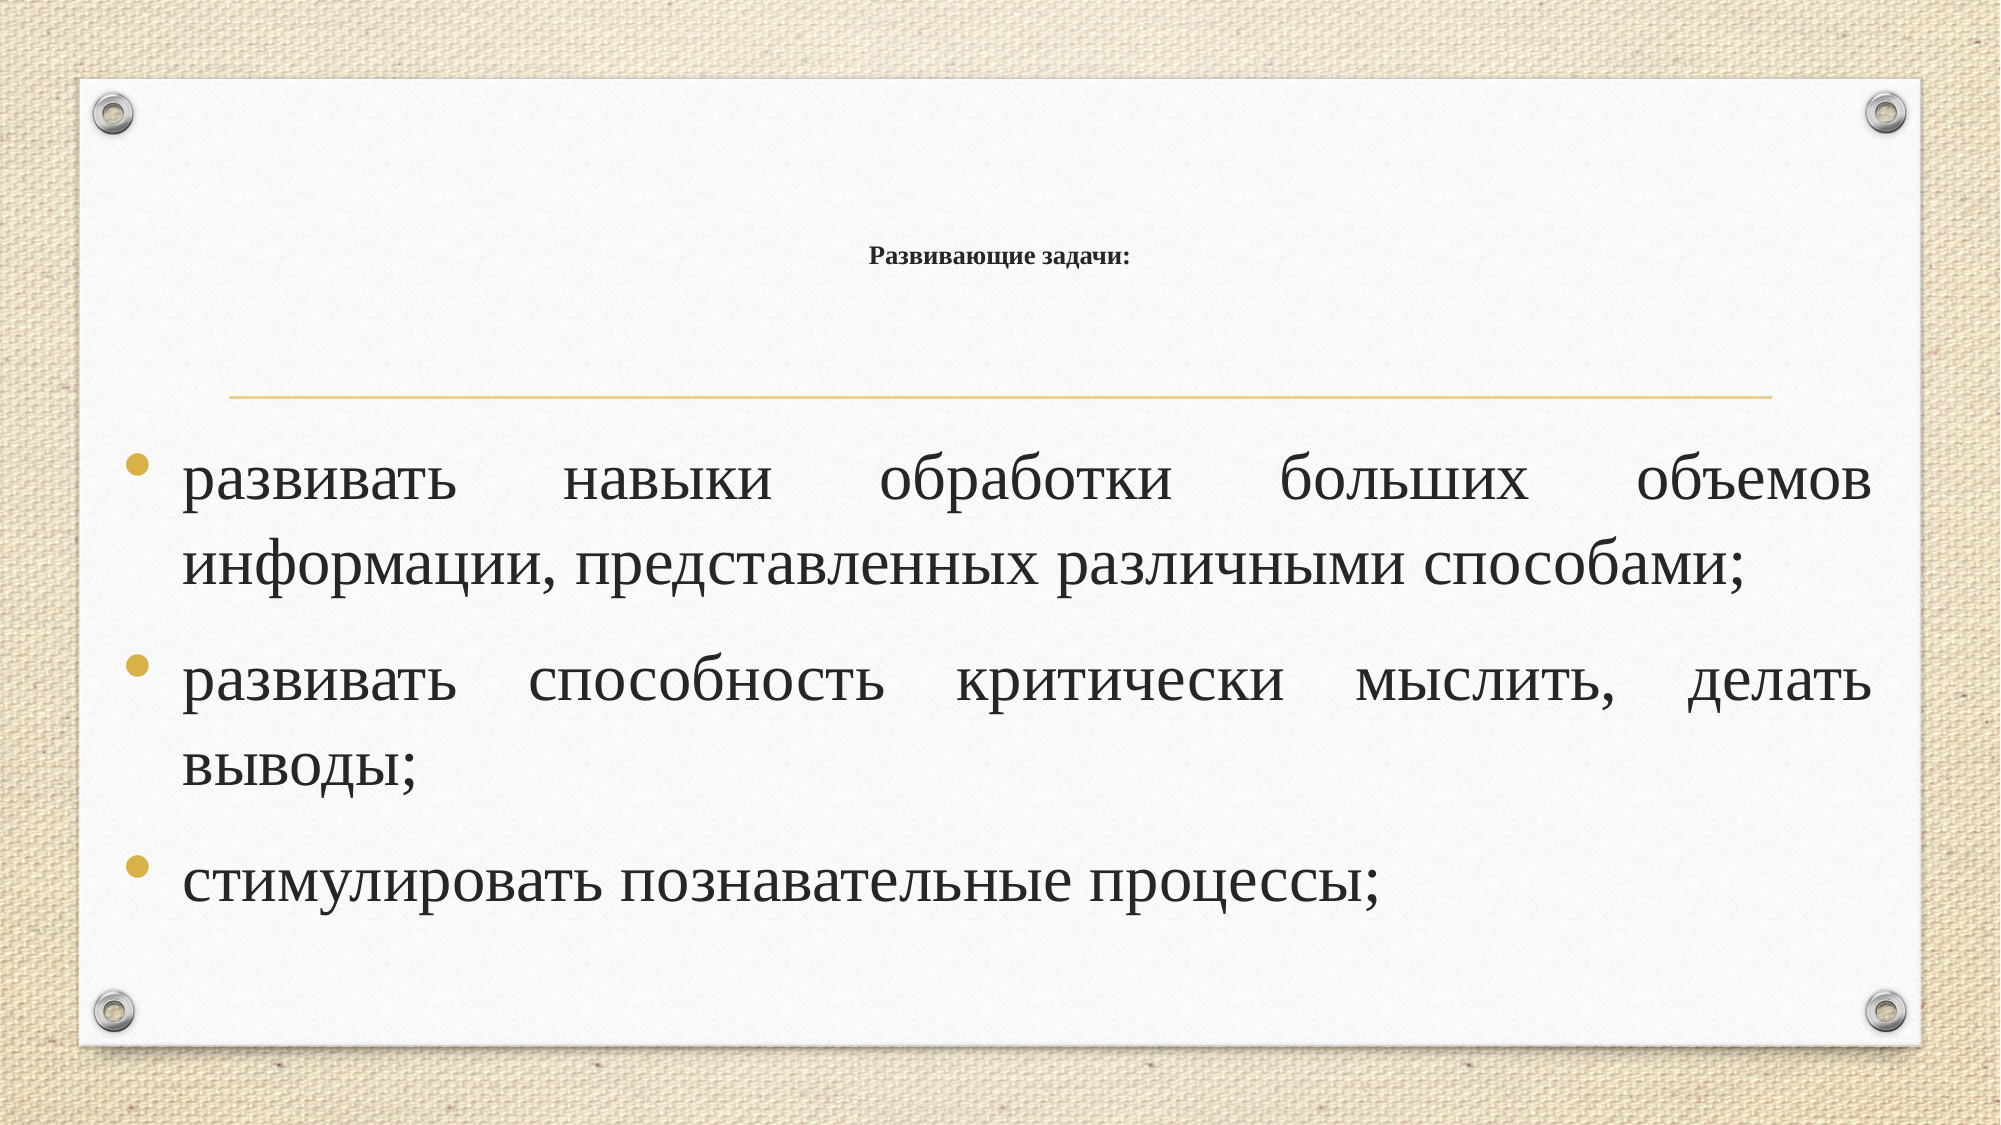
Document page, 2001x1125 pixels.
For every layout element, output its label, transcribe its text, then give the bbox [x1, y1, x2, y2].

picture [0, 0, 2001, 1125]
list развивать навыки обработки больших объемов информации, представленных различными способами; развивать способность критически мыслить, делать выводы; стимулировать познавательные процессы; [111, 419, 1890, 964]
title Развивающие задачи: [212, 229, 1788, 307]
